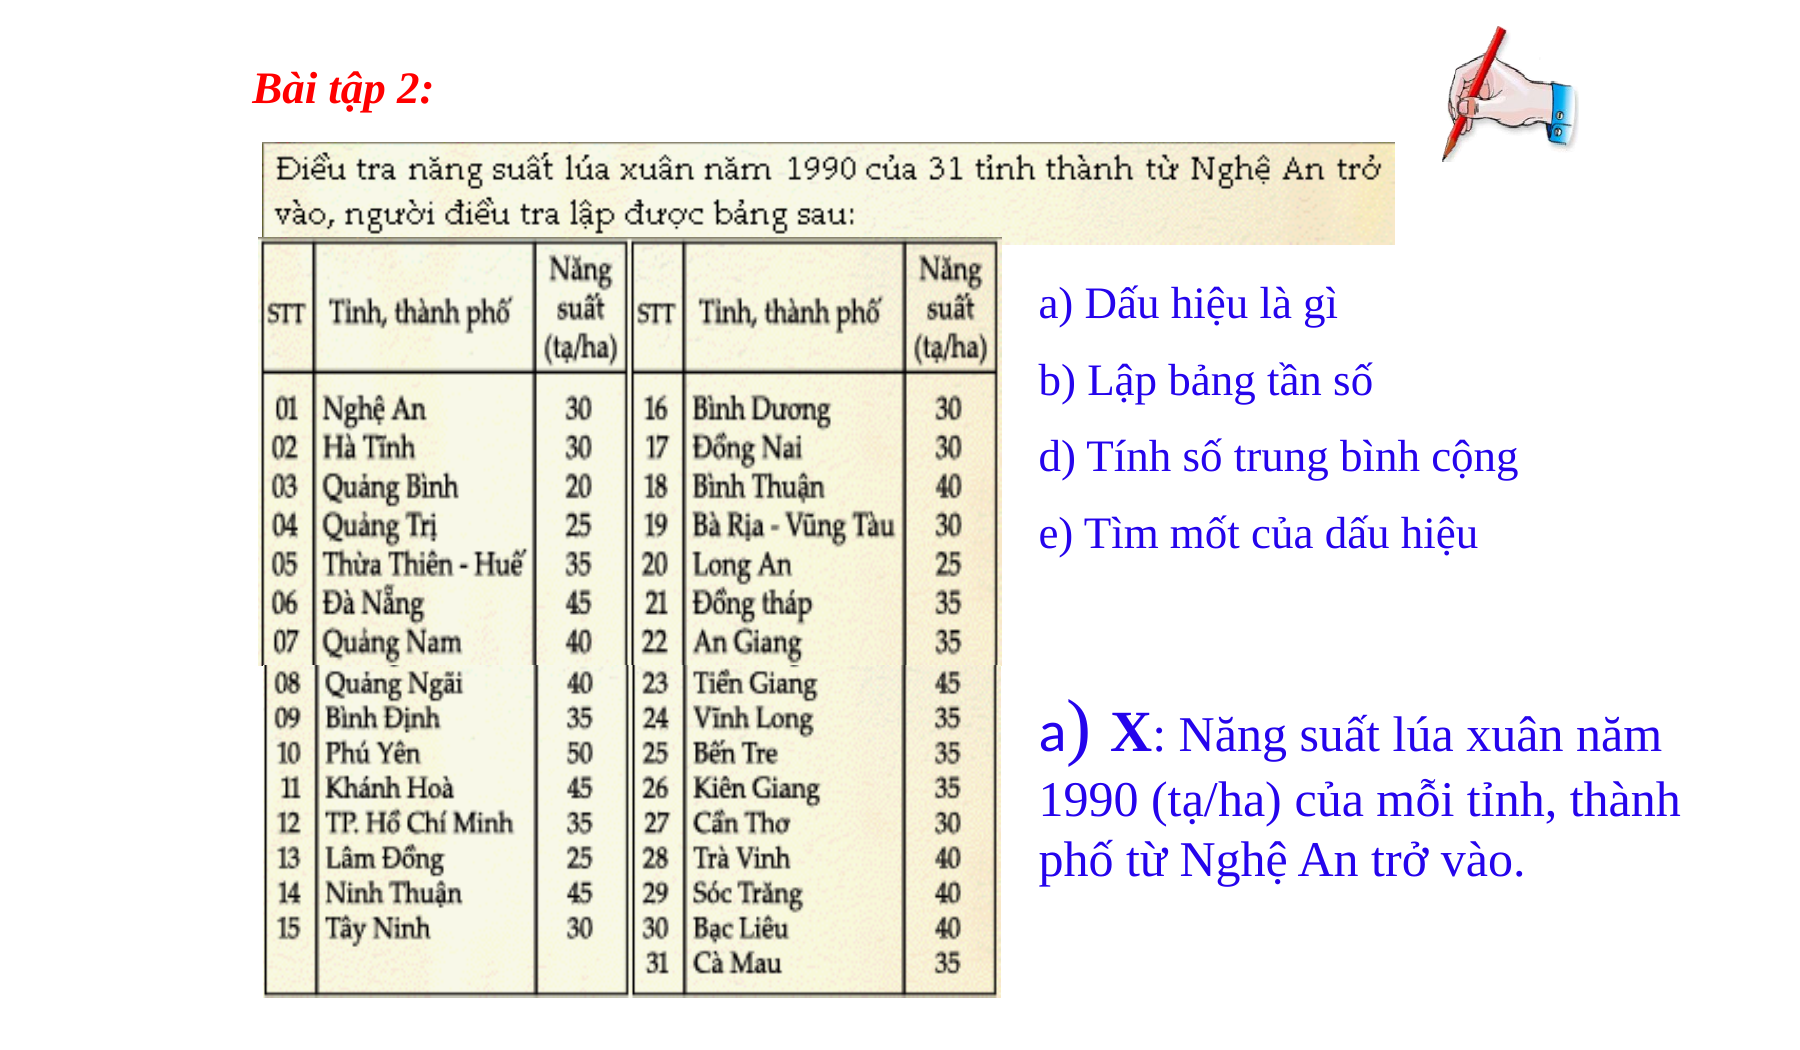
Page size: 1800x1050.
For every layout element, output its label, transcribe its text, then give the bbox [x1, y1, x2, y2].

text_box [258, 142, 1395, 998]
picture [1442, 26, 1579, 162]
text_box a) X: Năng suất lúa xuân năm 1990 (tạ/ha) của mỗi tỉnh, thành phố từ Nghệ An trở vào. [1395, 668, 1750, 894]
text_box Bài tập 2: [237, 51, 559, 120]
text_box a) Dấu hiệu là gì b) Lập bảng tần số d) Tính số trung bình cộng e) Tìm mốt của dấu hiệu [1395, 266, 1542, 565]
